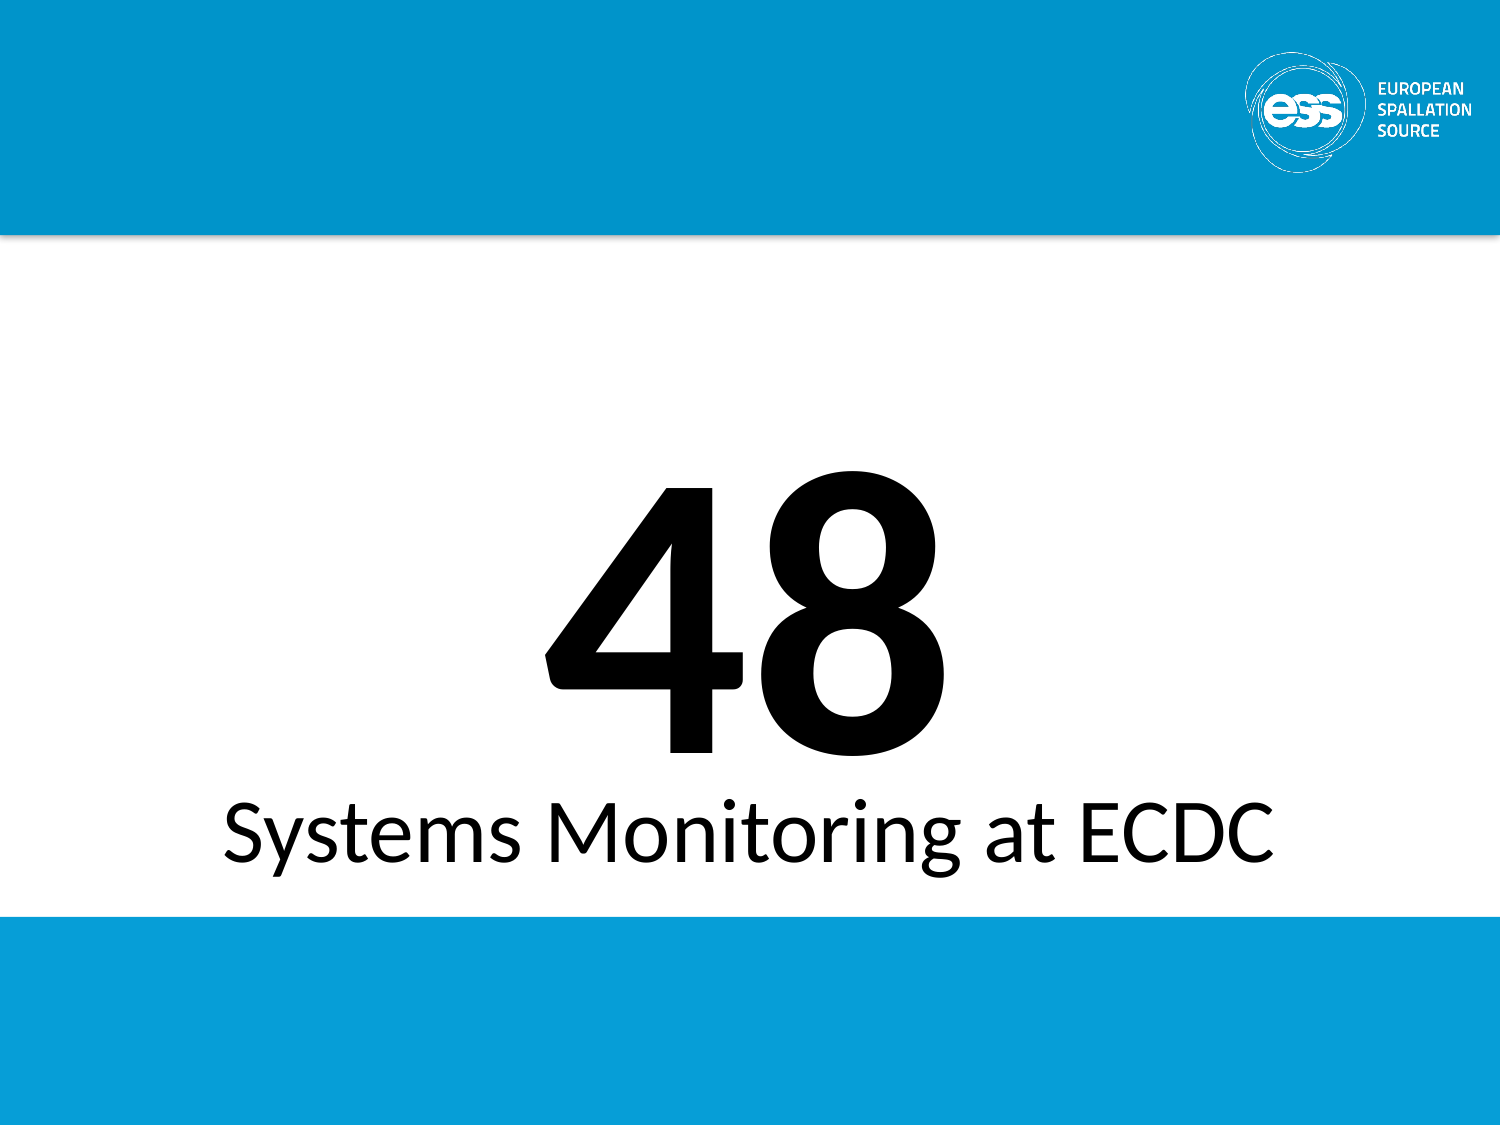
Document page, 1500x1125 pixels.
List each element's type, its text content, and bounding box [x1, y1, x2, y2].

picture [1422, 125, 1428, 134]
picture [1389, 104, 1393, 115]
text_box [0, 915, 1500, 1125]
picture [1398, 109, 1406, 115]
picture [1436, 104, 1444, 115]
picture [1418, 104, 1423, 115]
picture [1400, 83, 1407, 94]
picture [1423, 83, 1430, 94]
picture [1454, 83, 1458, 94]
text_box 48 [0, 338, 1500, 843]
picture [1443, 86, 1450, 93]
picture [1409, 104, 1415, 115]
picture [1379, 83, 1385, 94]
text_box Systems Monitoring at ECDC [165, 843, 1335, 888]
picture [1264, 94, 1342, 127]
picture [1432, 125, 1438, 136]
